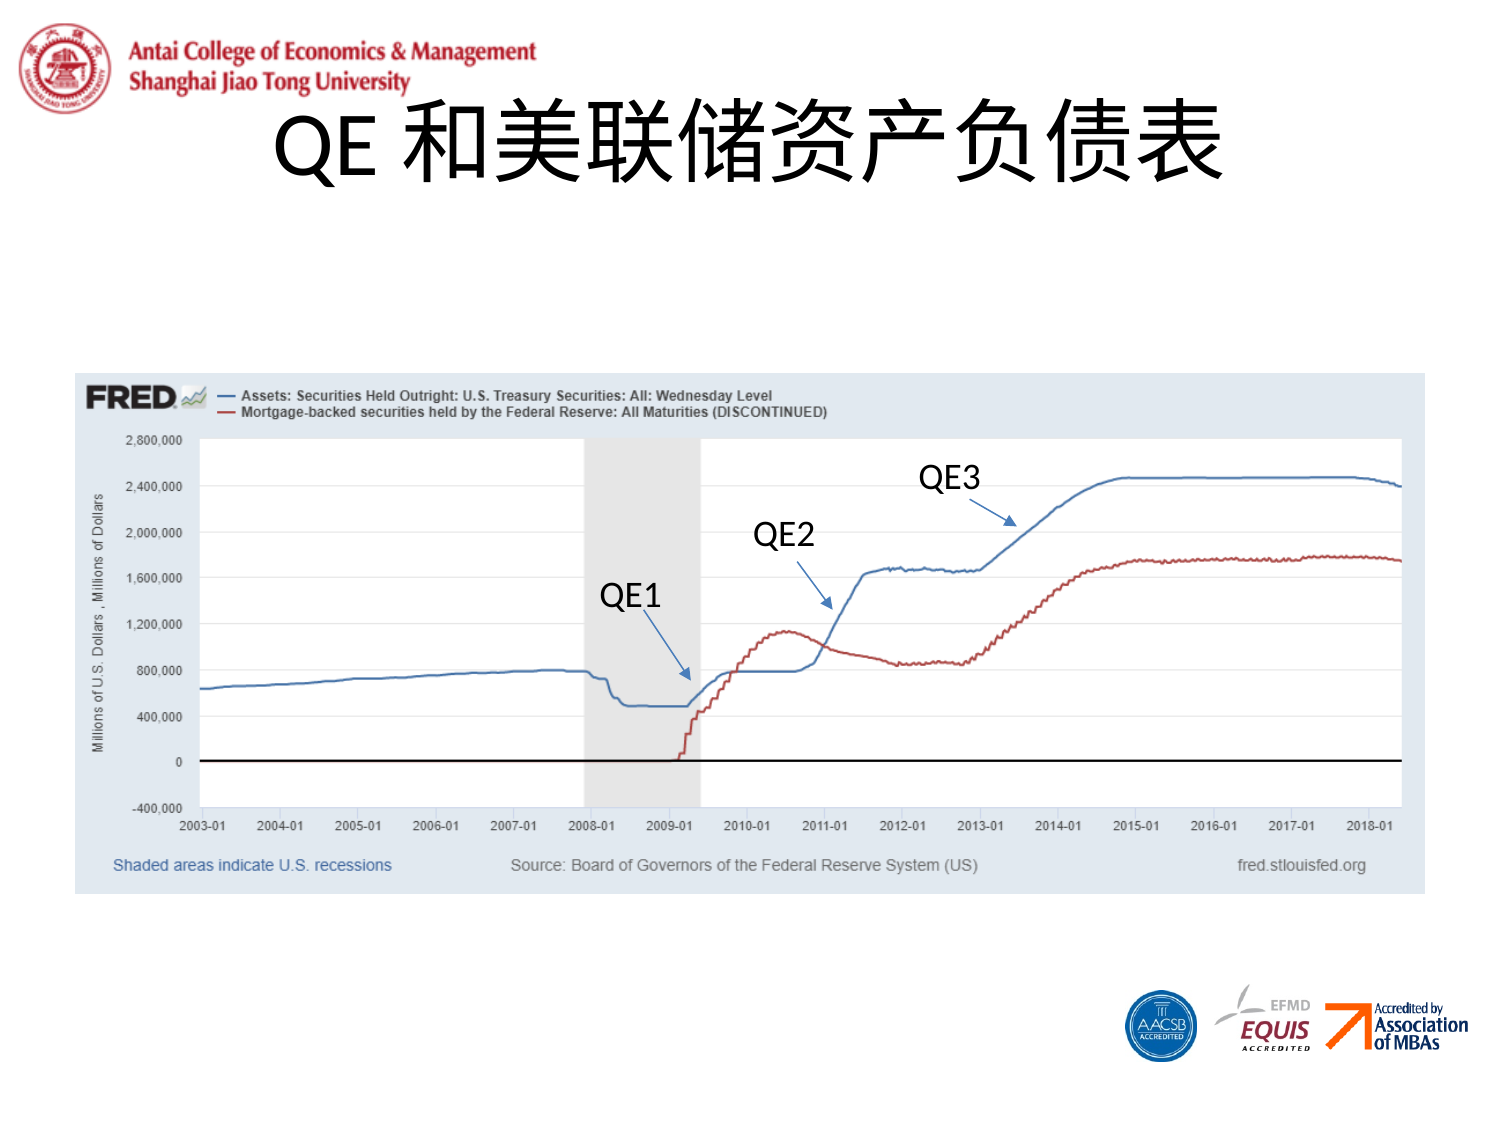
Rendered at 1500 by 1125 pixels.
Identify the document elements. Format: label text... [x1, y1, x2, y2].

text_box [643, 609, 692, 681]
picture [1214, 984, 1310, 1051]
picture [2, 19, 548, 119]
picture [1125, 990, 1197, 1062]
picture [1325, 1002, 1468, 1050]
title QE和美联储资产负债表 [75, 45, 1425, 233]
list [74, 373, 1426, 894]
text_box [969, 498, 1018, 527]
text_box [796, 562, 833, 610]
